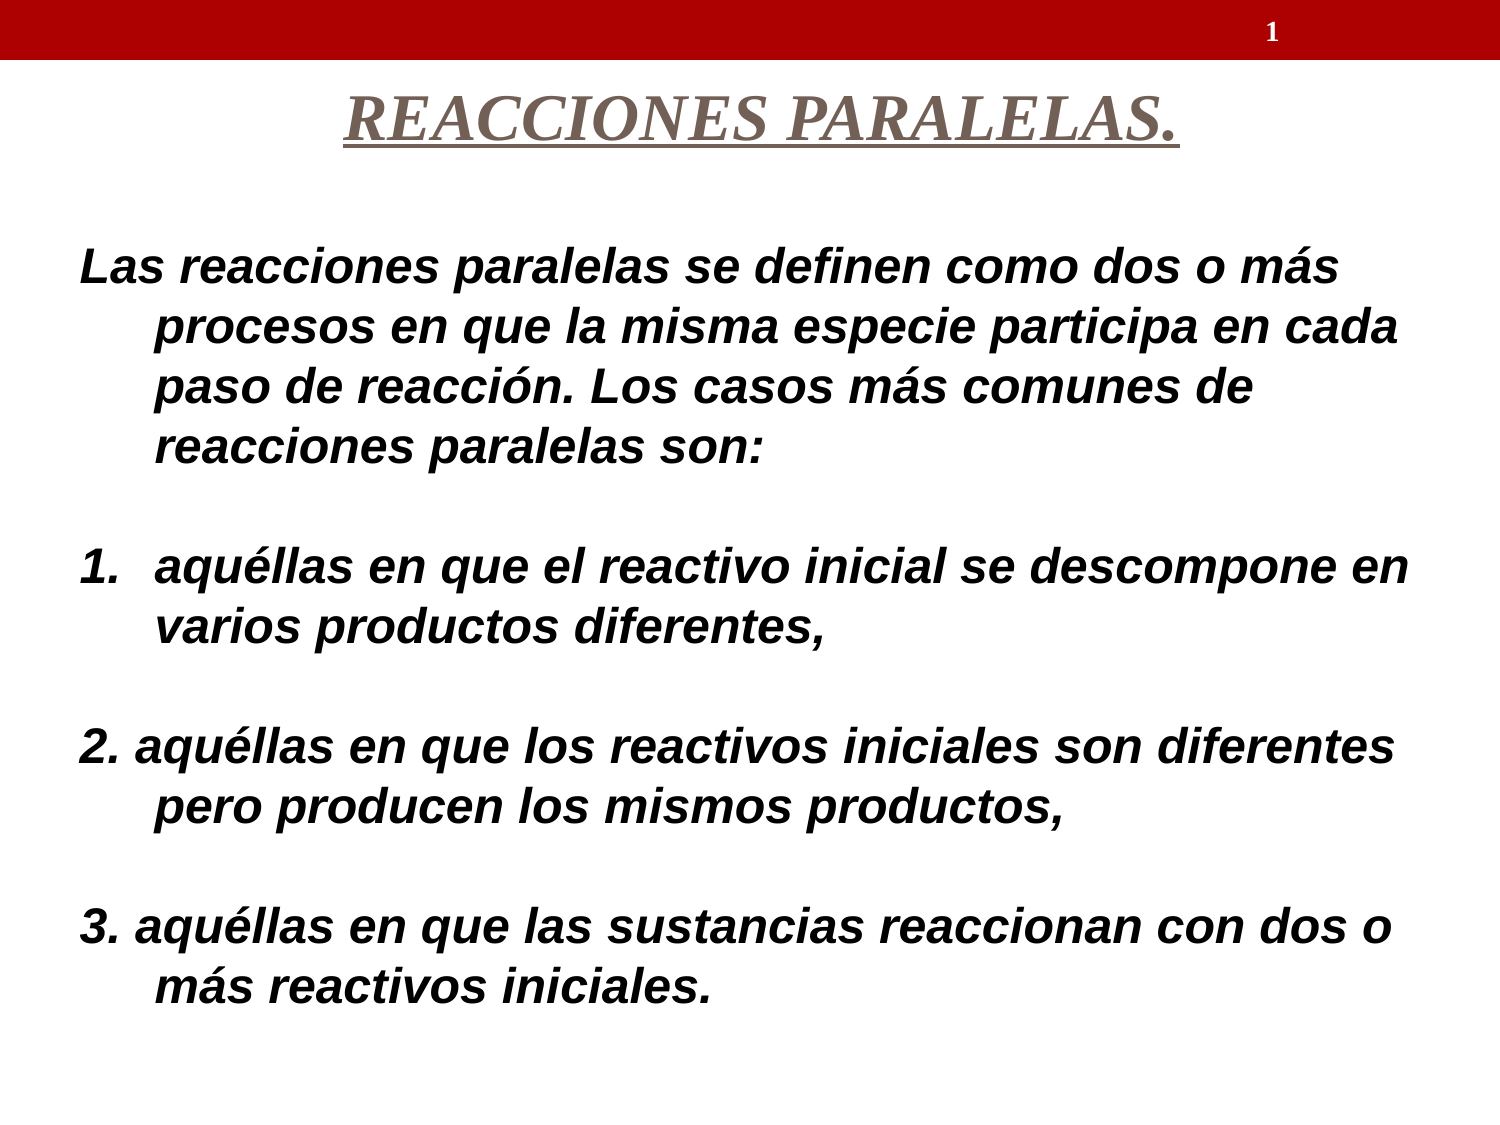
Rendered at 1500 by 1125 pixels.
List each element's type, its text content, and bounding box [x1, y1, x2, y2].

slide_number 1 [1250, 3, 1425, 57]
text_box REACCIONES PARALELAS. Las reacciones paralelas se definen como dos o más procesos en que la misma especie participa en cada paso de reacción. Los casos más comunes de reacciones paralelas son: aquéllas en que el reactivo inicial se descompone en varios productos diferentes, 2. aquéllas en que los reactivos iniciales son diferentes pero producen los mismos productos, 3. aquéllas en que las sustancias reaccionan con dos o más reactivos iniciales. [64, 66, 1459, 1106]
